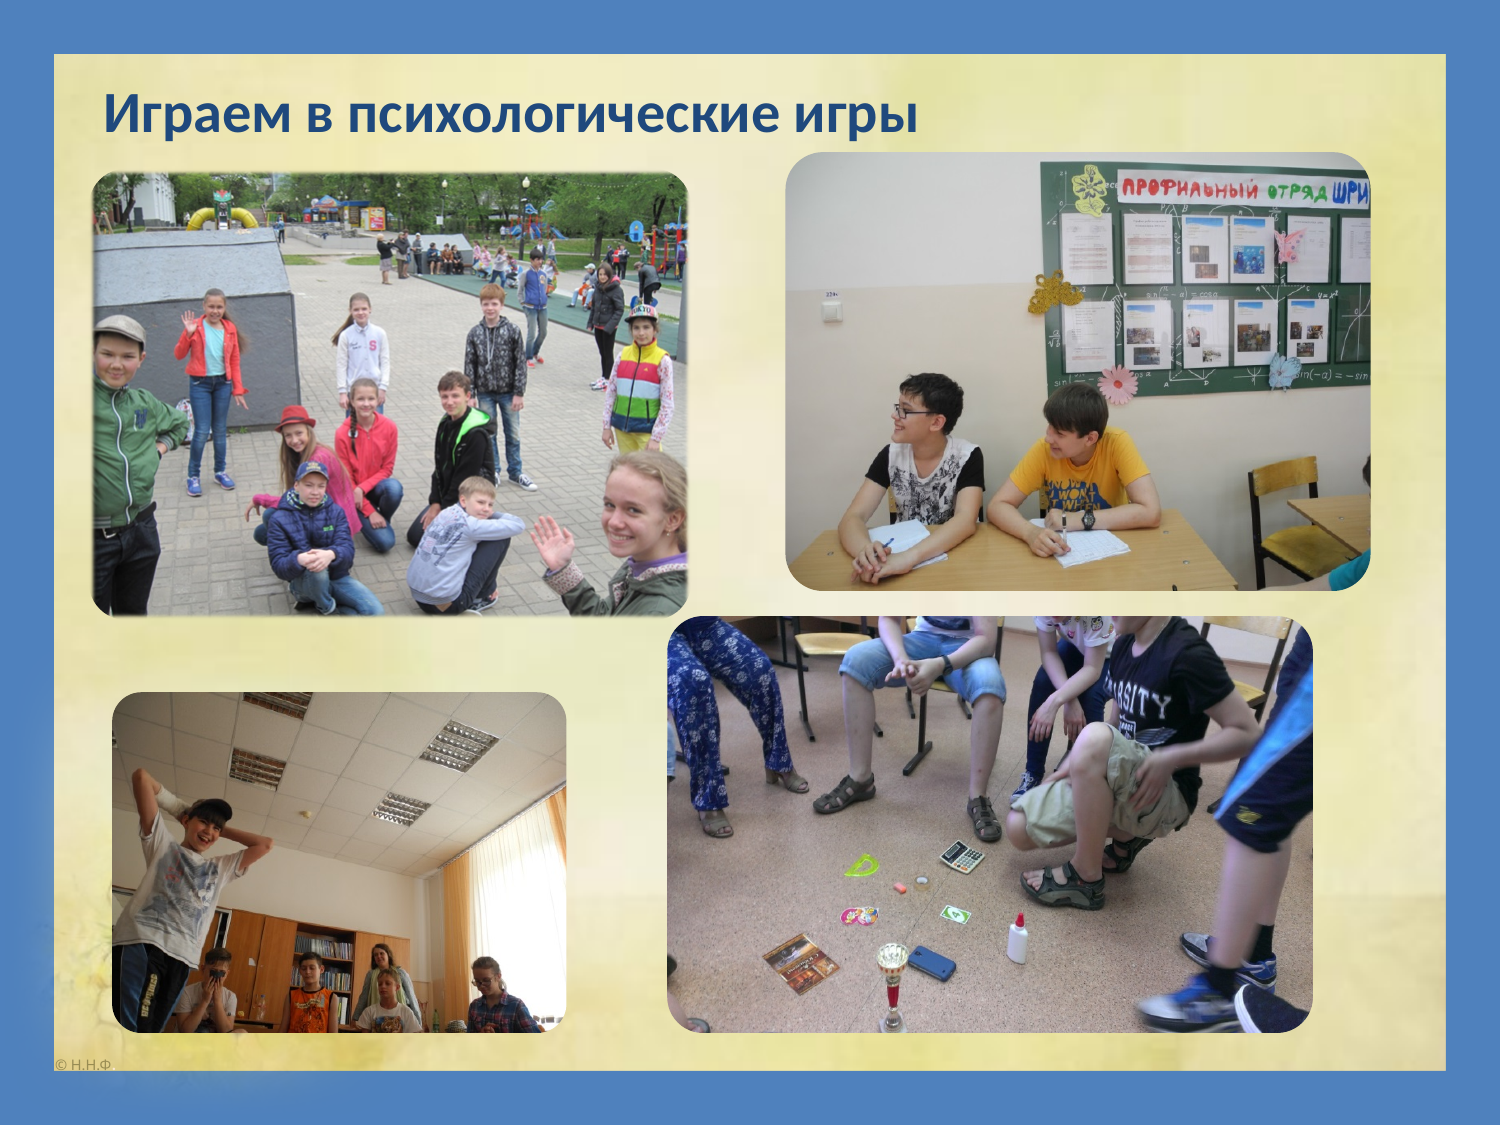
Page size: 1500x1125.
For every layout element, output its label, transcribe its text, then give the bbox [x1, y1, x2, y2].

text_box Играем в психологические игры [88, 66, 1125, 152]
picture [54, 54, 1445, 1070]
